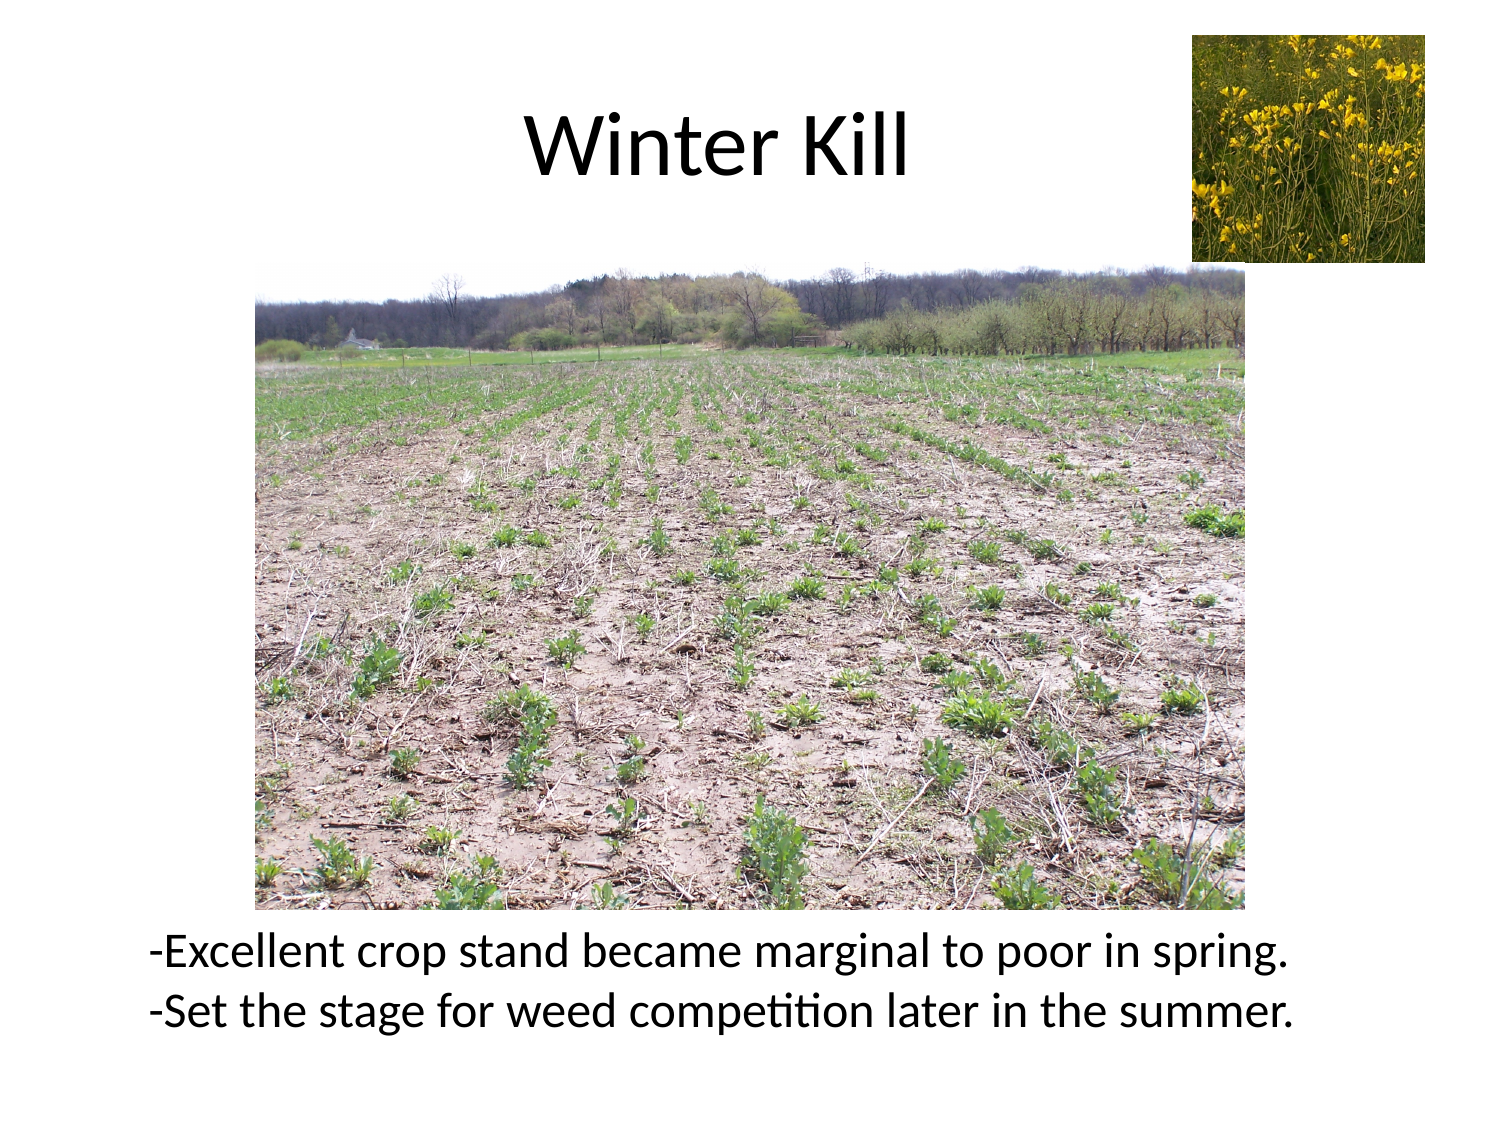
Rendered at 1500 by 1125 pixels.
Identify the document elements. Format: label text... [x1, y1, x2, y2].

picture [1192, 35, 1425, 262]
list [74, 262, 1426, 911]
title Winter Kill [245, 45, 1191, 233]
text_box -Excellent crop stand became marginal to poor in spring. -Set the stage for weed competition later in the summer. [133, 919, 1425, 1045]
